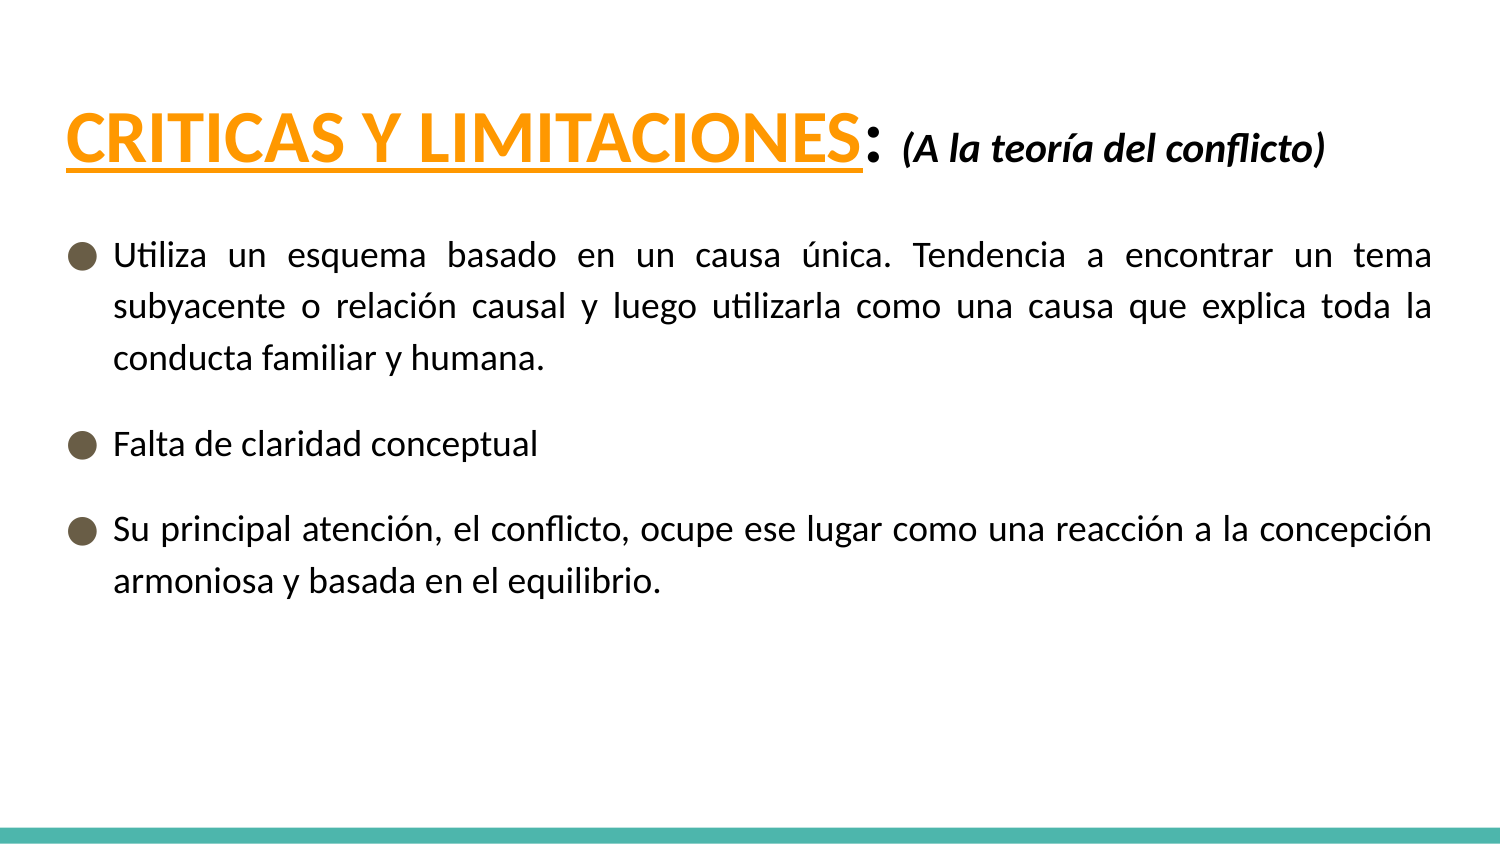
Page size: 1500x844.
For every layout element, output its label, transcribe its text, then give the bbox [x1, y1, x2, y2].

title CRITICAS Y LIMITACIONES: (A la teoría del conflicto) [51, 72, 1449, 189]
list Utiliza un esquema basado en un causa única. Tendencia a encontrar un tema subyacente o relación causal y luego utilizarla como una causa que explica toda la conducta familiar y humana. Falta de claridad conceptual Su principal atención, el conflicto, ocupe ese lugar como una reacción a la concepción armoniosa y basada en el equilibrio. [51, 207, 1449, 750]
